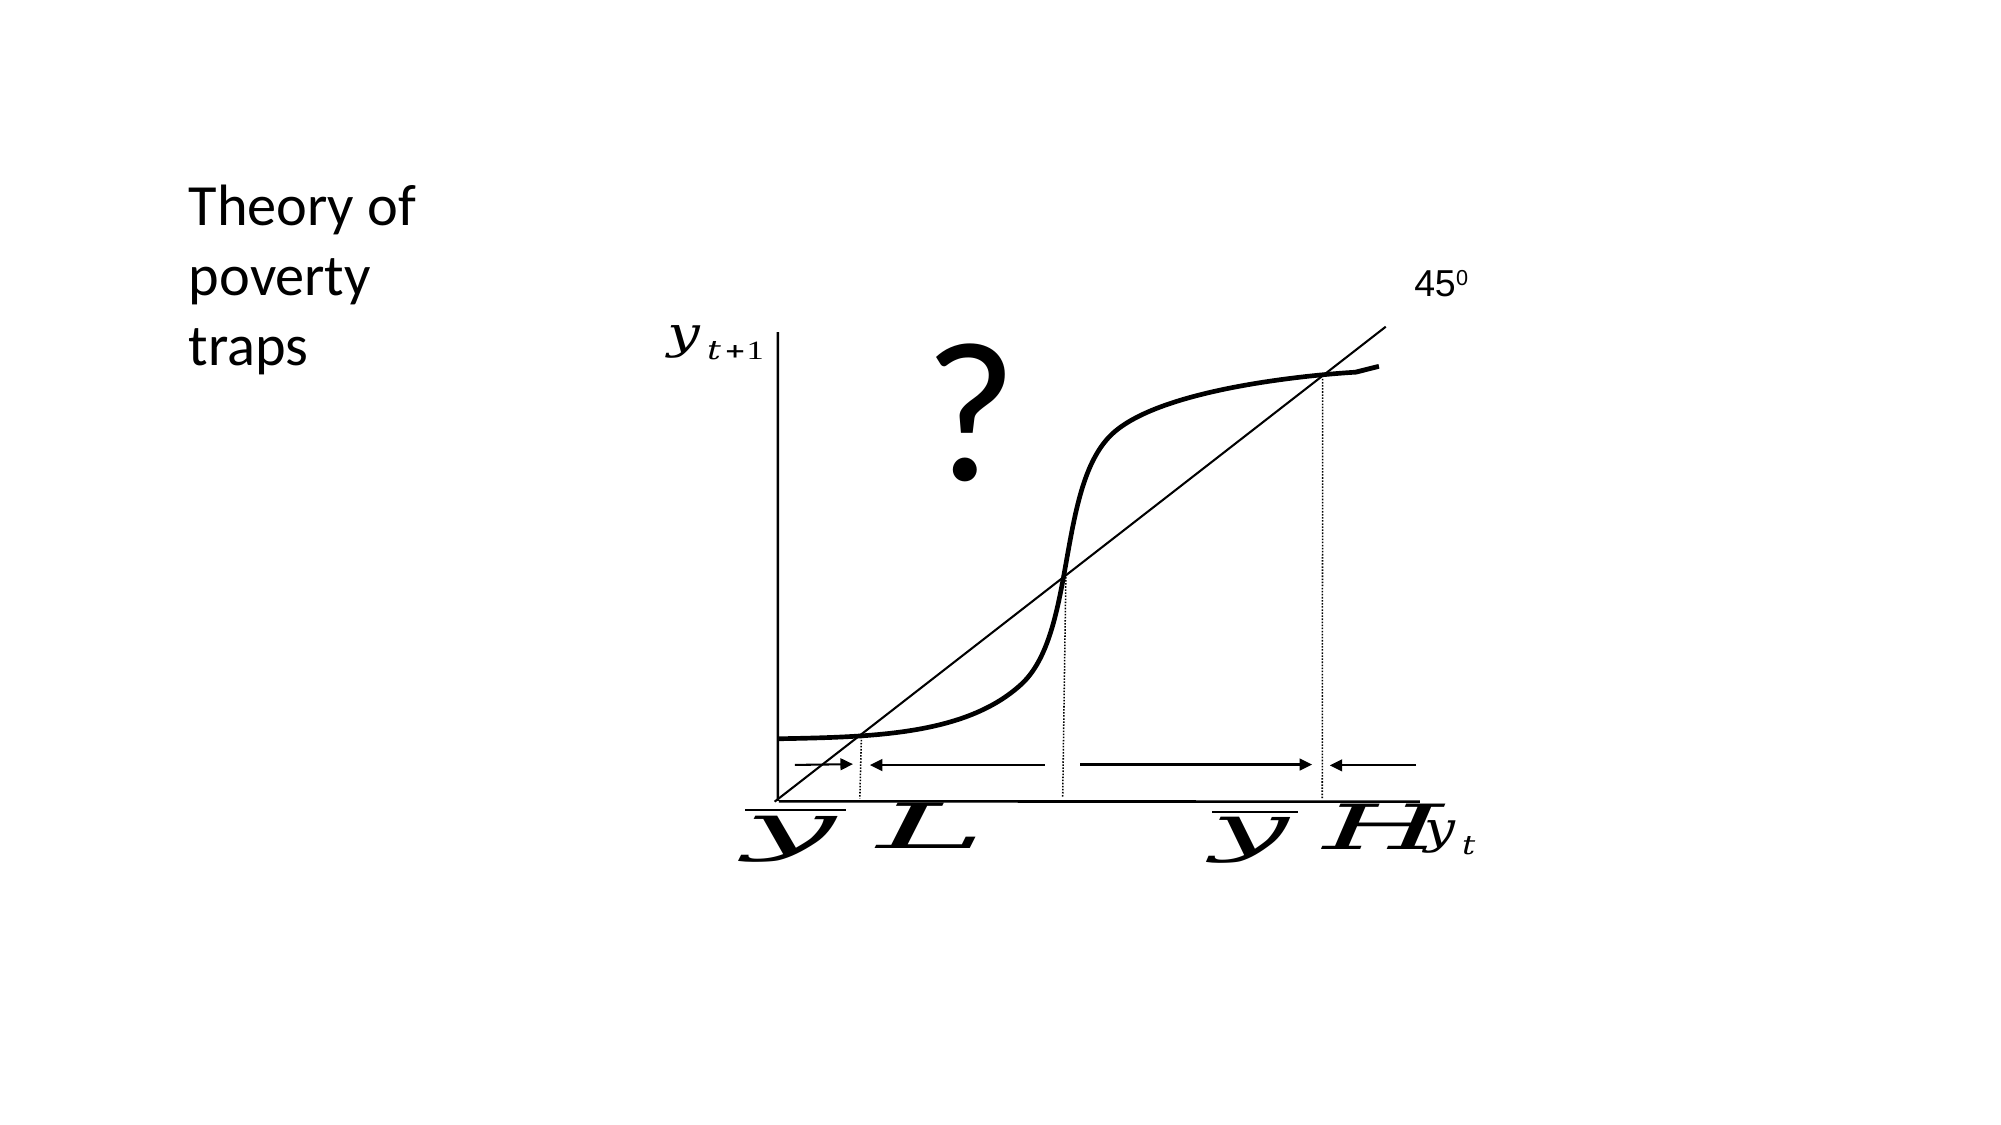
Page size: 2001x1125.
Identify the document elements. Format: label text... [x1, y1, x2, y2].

text_box Theory of poverty traps [174, 159, 488, 385]
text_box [757, 251, 1533, 802]
